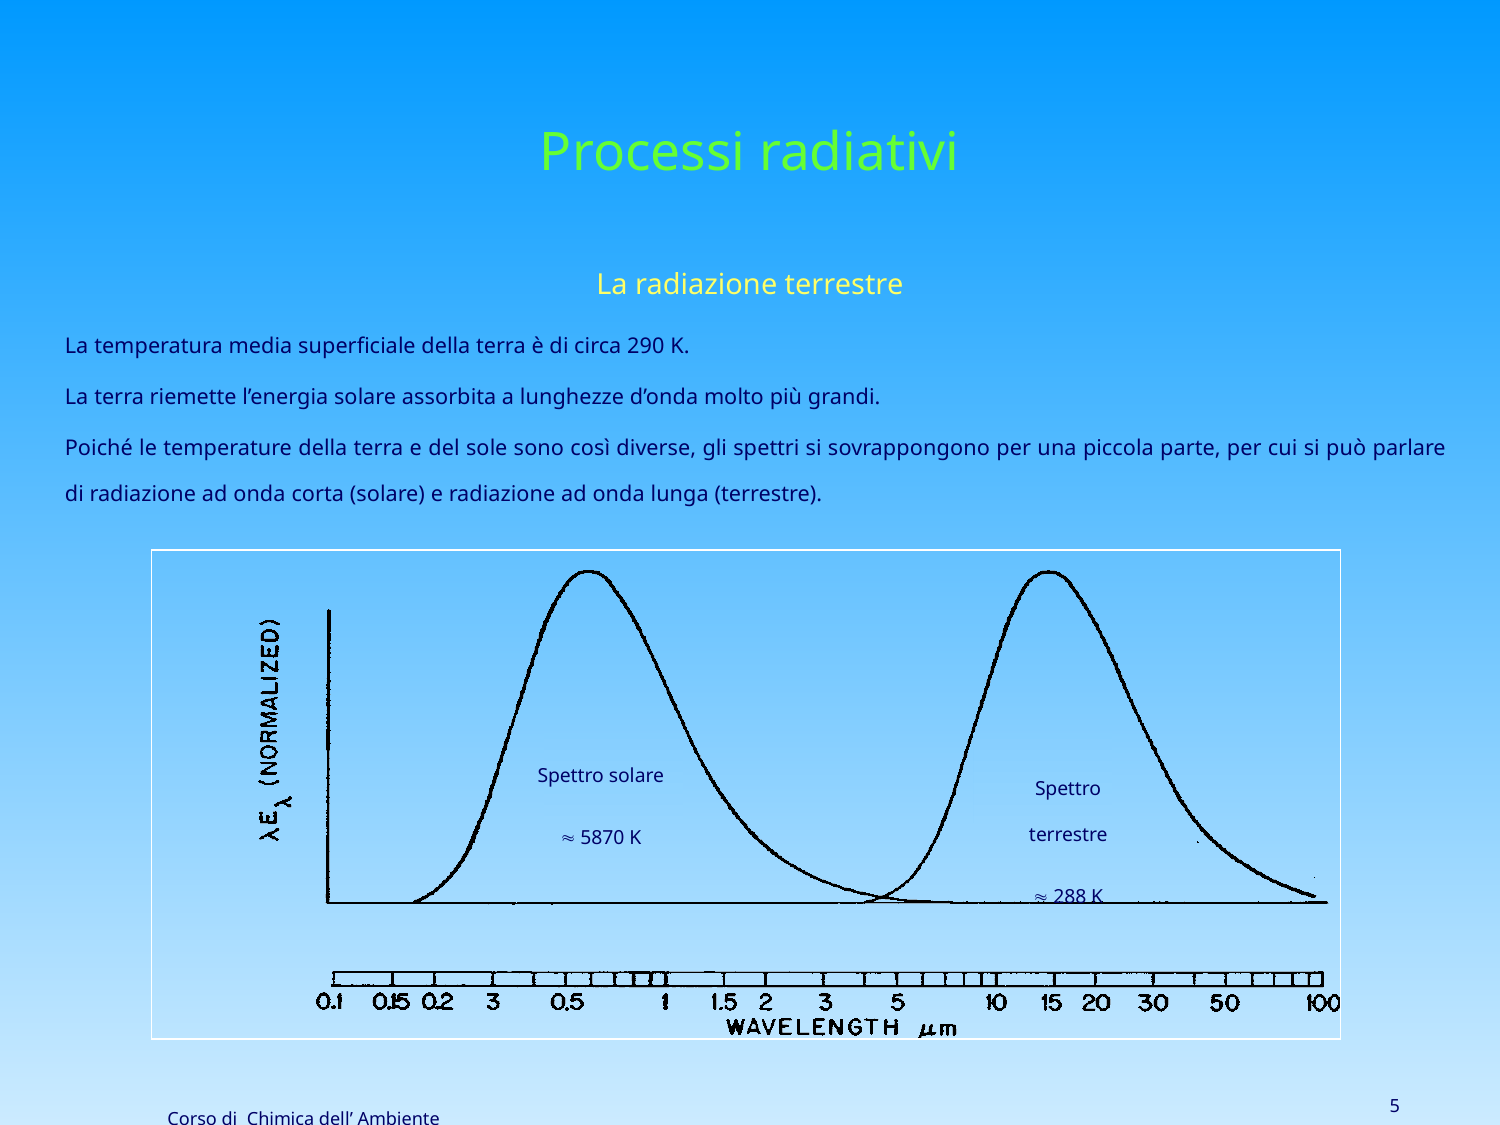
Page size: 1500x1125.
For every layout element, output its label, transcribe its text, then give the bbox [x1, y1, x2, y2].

text_box 5 [1374, 1066, 1413, 1117]
text_box Processi radiativi [331, 49, 1169, 188]
text_box La temperatura media superficiale della terra è di circa 290 K. La terra riemette l’energia solare assorbita a lunghezze d’onda molto più grandi. Poiché le temperature della terra e del sole sono così diverse, gli spettri si sovrappongono per una piccola parte, per cui si può parlare di radiazione ad onda corta (solare) e radiazione ad onda lunga (terrestre). [49, 299, 1463, 663]
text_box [152, 550, 1340, 1039]
text_box Corso di Chimica dell’ Ambiente [74, 1079, 538, 1125]
text_box La radiazione terrestre [303, 224, 1197, 299]
